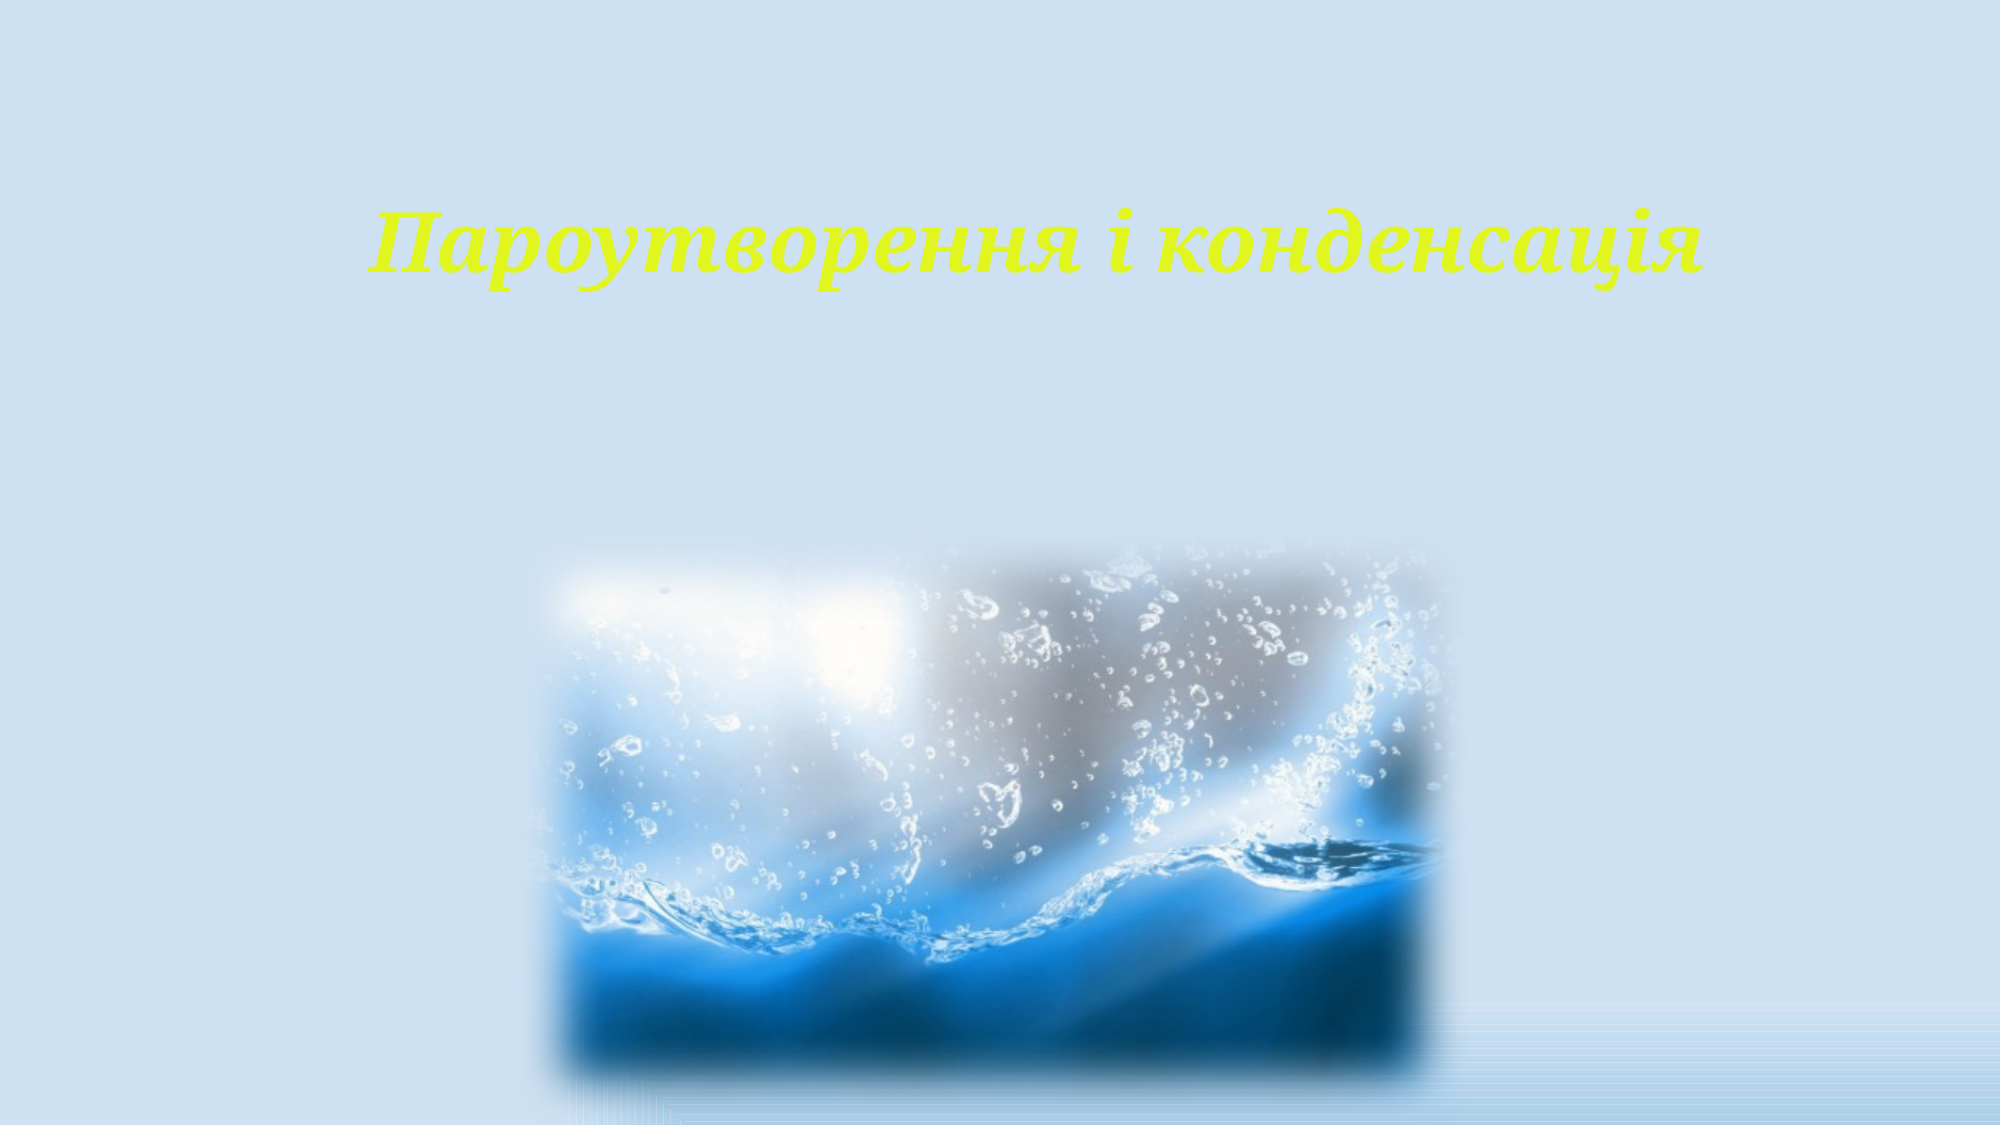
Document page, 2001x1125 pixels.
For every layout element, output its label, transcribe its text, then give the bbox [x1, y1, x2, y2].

text_box Пароутворення і конденсація [0, 181, 2000, 397]
picture [517, 529, 1469, 1125]
